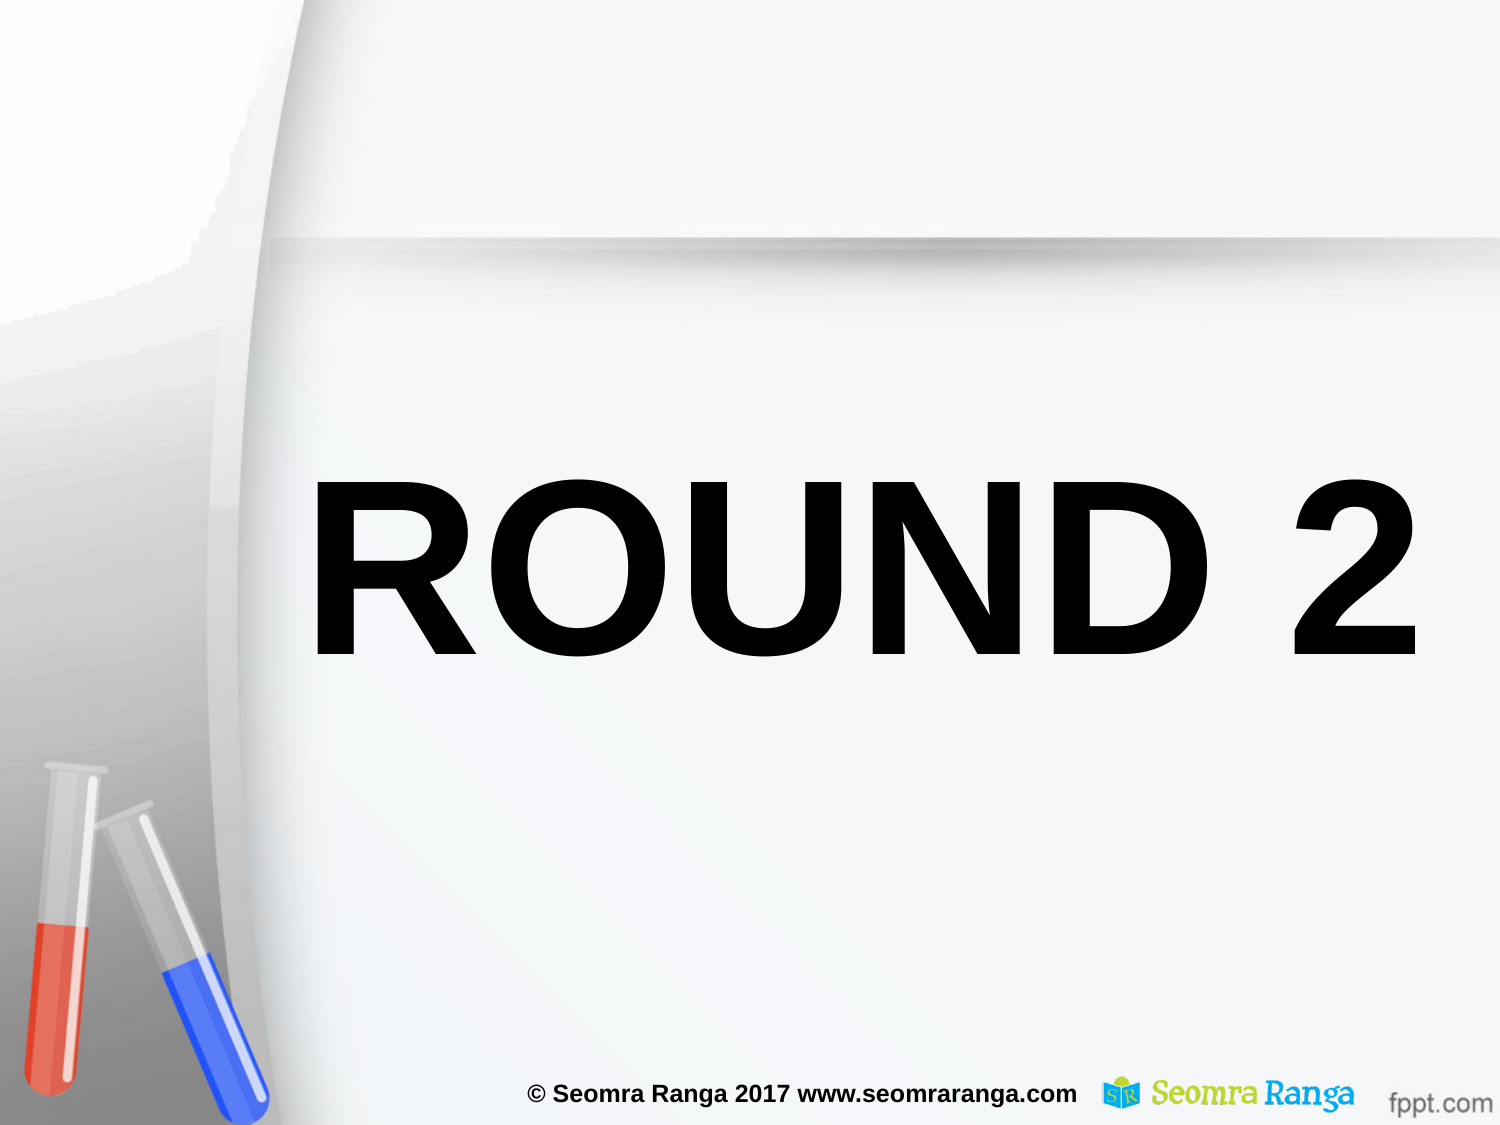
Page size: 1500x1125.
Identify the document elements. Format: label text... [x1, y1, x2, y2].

picture [0, 0, 1500, 1125]
list ROUND 2 [277, 397, 1451, 715]
text_box © Seomra Ranga 2017 www.seomraranga.com [431, 1070, 1087, 1116]
